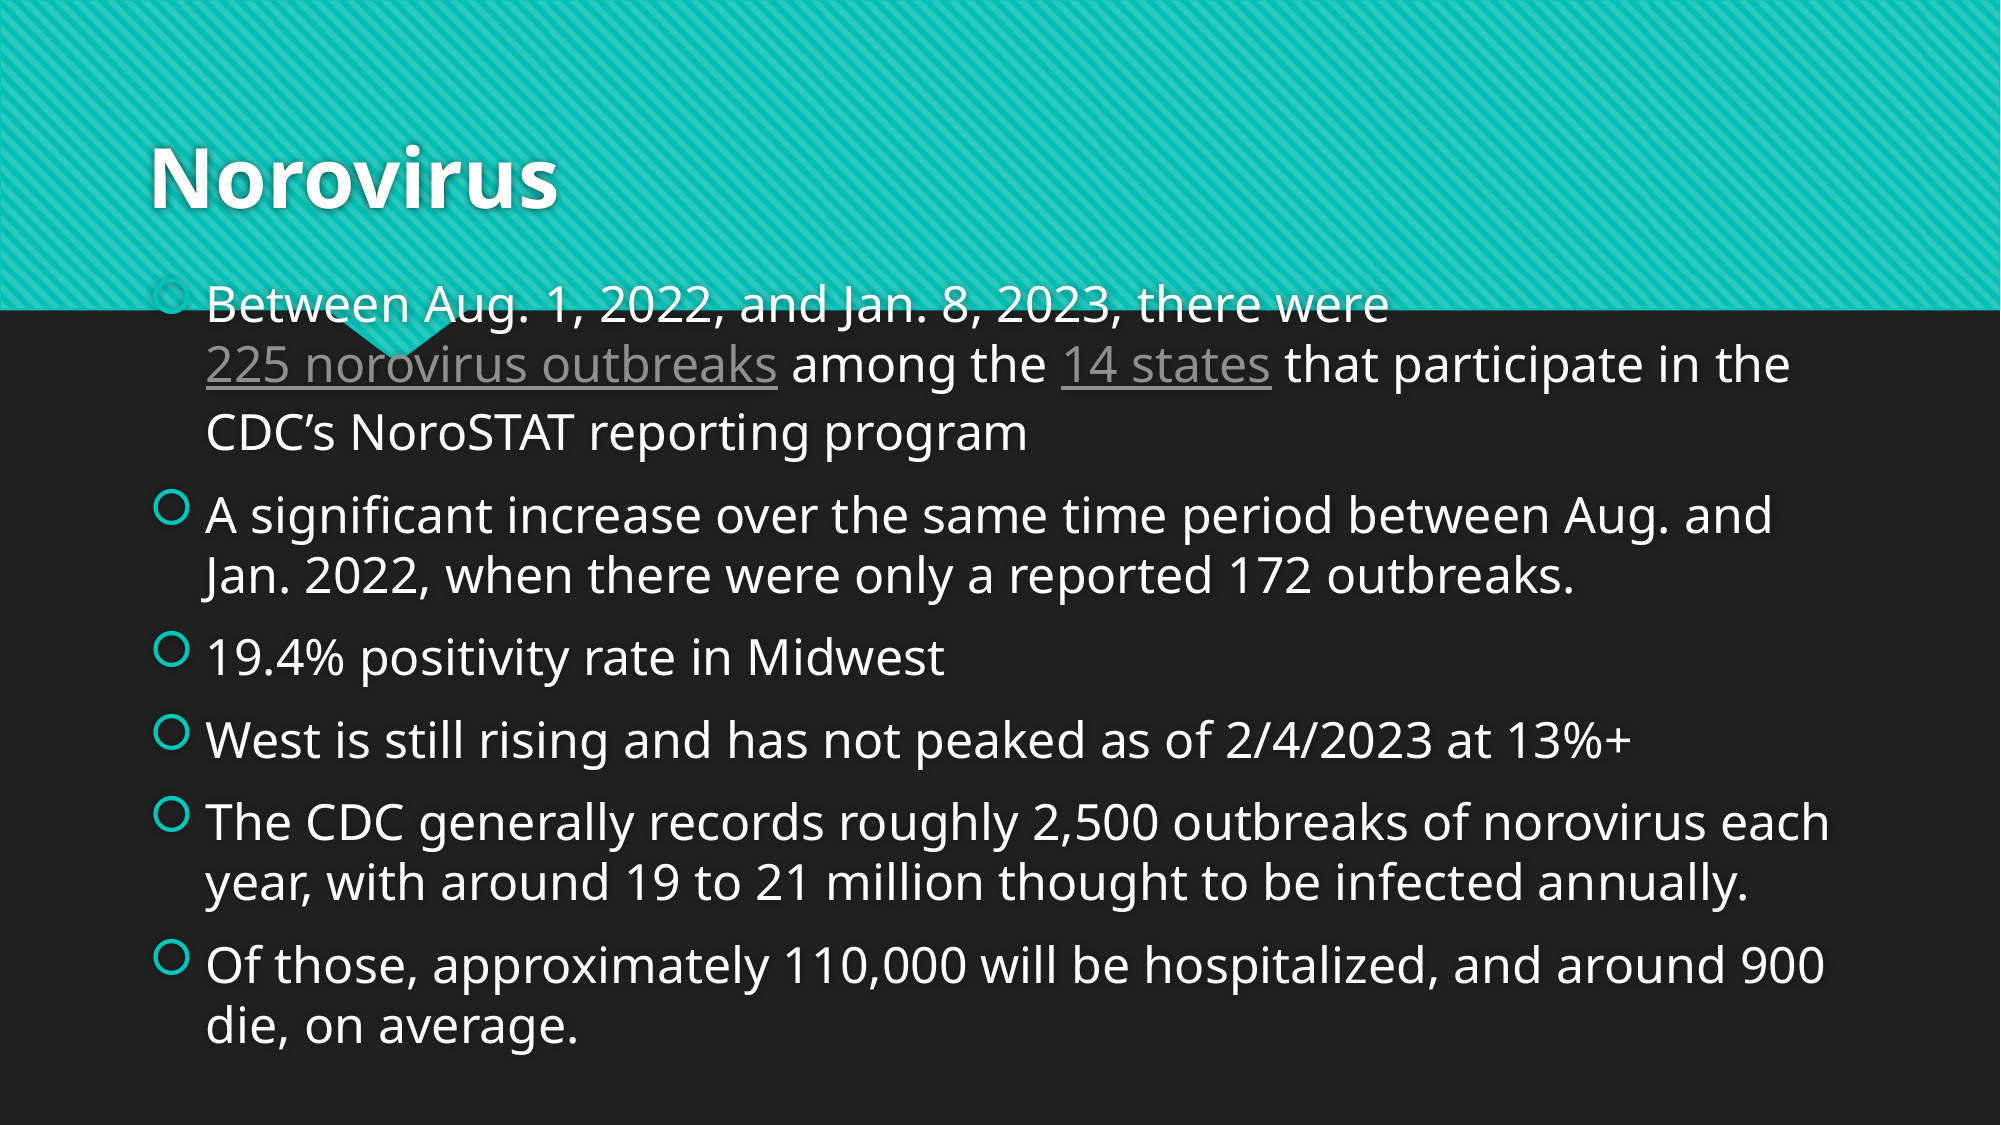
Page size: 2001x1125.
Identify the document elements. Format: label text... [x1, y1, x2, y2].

title Norovirus [132, 73, 1868, 233]
list Between Aug. 1, 2022, and Jan. 8, 2023, there were 225 norovirus outbreaks among the 14 states that participate in the CDC’s NoroSTAT reporting program A significant increase over the same time period between Aug. and Jan. 2022, when there were only a reported 172 outbreaks. 19.4% positivity rate in Midwest West is still rising and has not peaked as of 2/4/2023 at 13%+ The CDC generally records roughly 2,500 outbreaks of norovirus each year, with around 19 to 21 million thought to be infected annually. Of those, approximately 110,000 will be hospitalized, and around 900 die, on average. [134, 364, 1866, 962]
